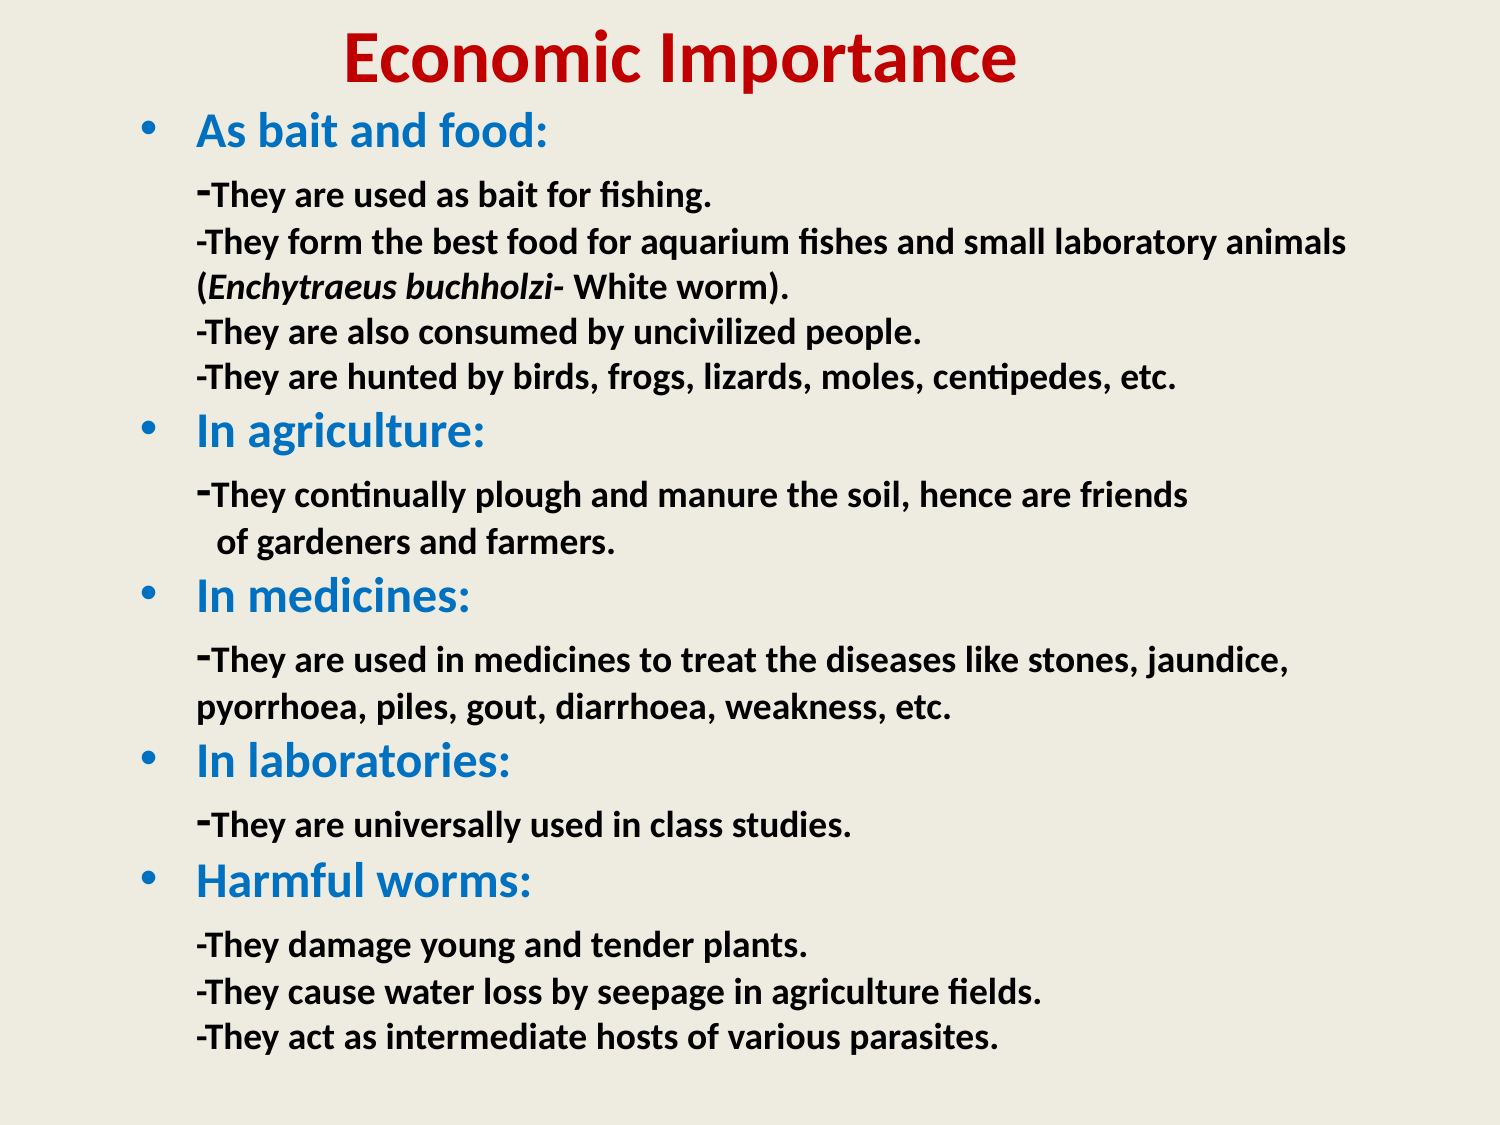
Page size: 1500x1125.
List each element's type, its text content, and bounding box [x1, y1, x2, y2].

text_box Economic Importance As bait and food: -They are used as bait for fishing. -They form the best food for aquarium fishes and small laboratory animals (Enchytraeus buchholzi- White worm). -They are also consumed by uncivilized people. -They are hunted by birds, frogs, lizards, moles, centipedes, etc. In agriculture: -They continually plough and manure the soil, hence are friends of gardeners and farmers. In medicines: -They are used in medicines to treat the diseases like stones, jaundice, pyorrhoea, piles, gout, diarrhoea, weakness, etc. In laboratories: -They are universally used in class studies. Harmful worms: -They damage young and tender plants. -They cause water loss by seepage in agriculture fields. -They act as intermediate hosts of various parasites. [125, 0, 1375, 1110]
